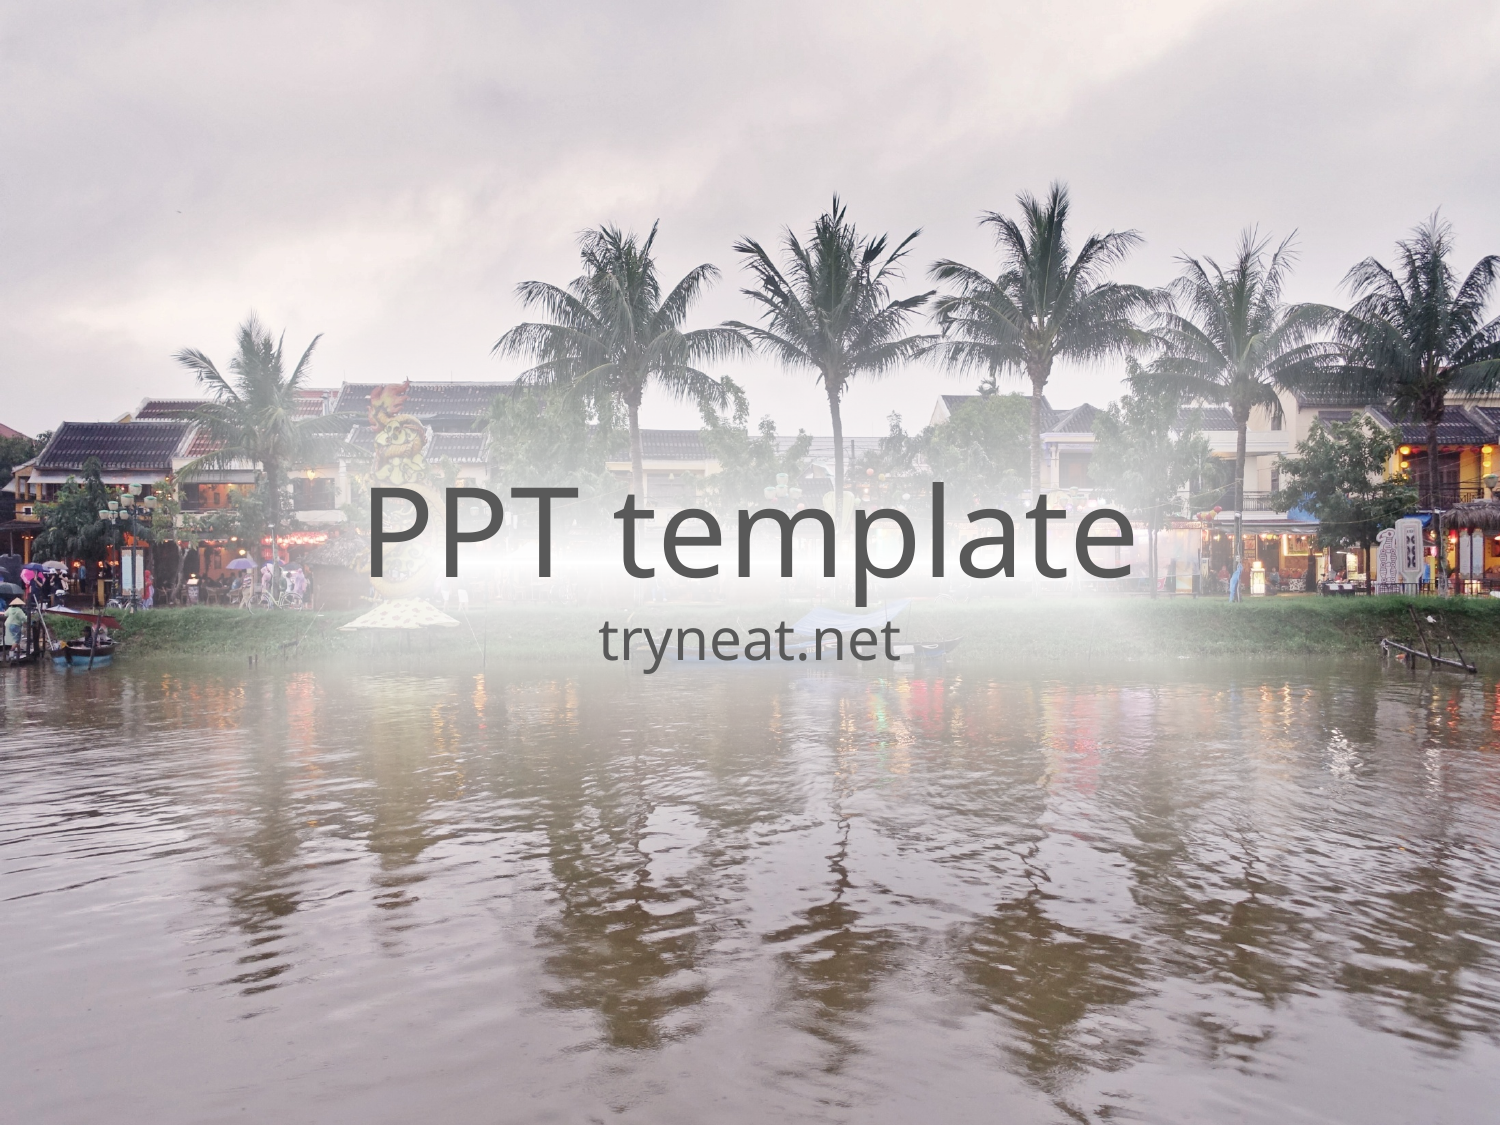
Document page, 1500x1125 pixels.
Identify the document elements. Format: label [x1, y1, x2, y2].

text_box [0, 0, 1500, 1125]
